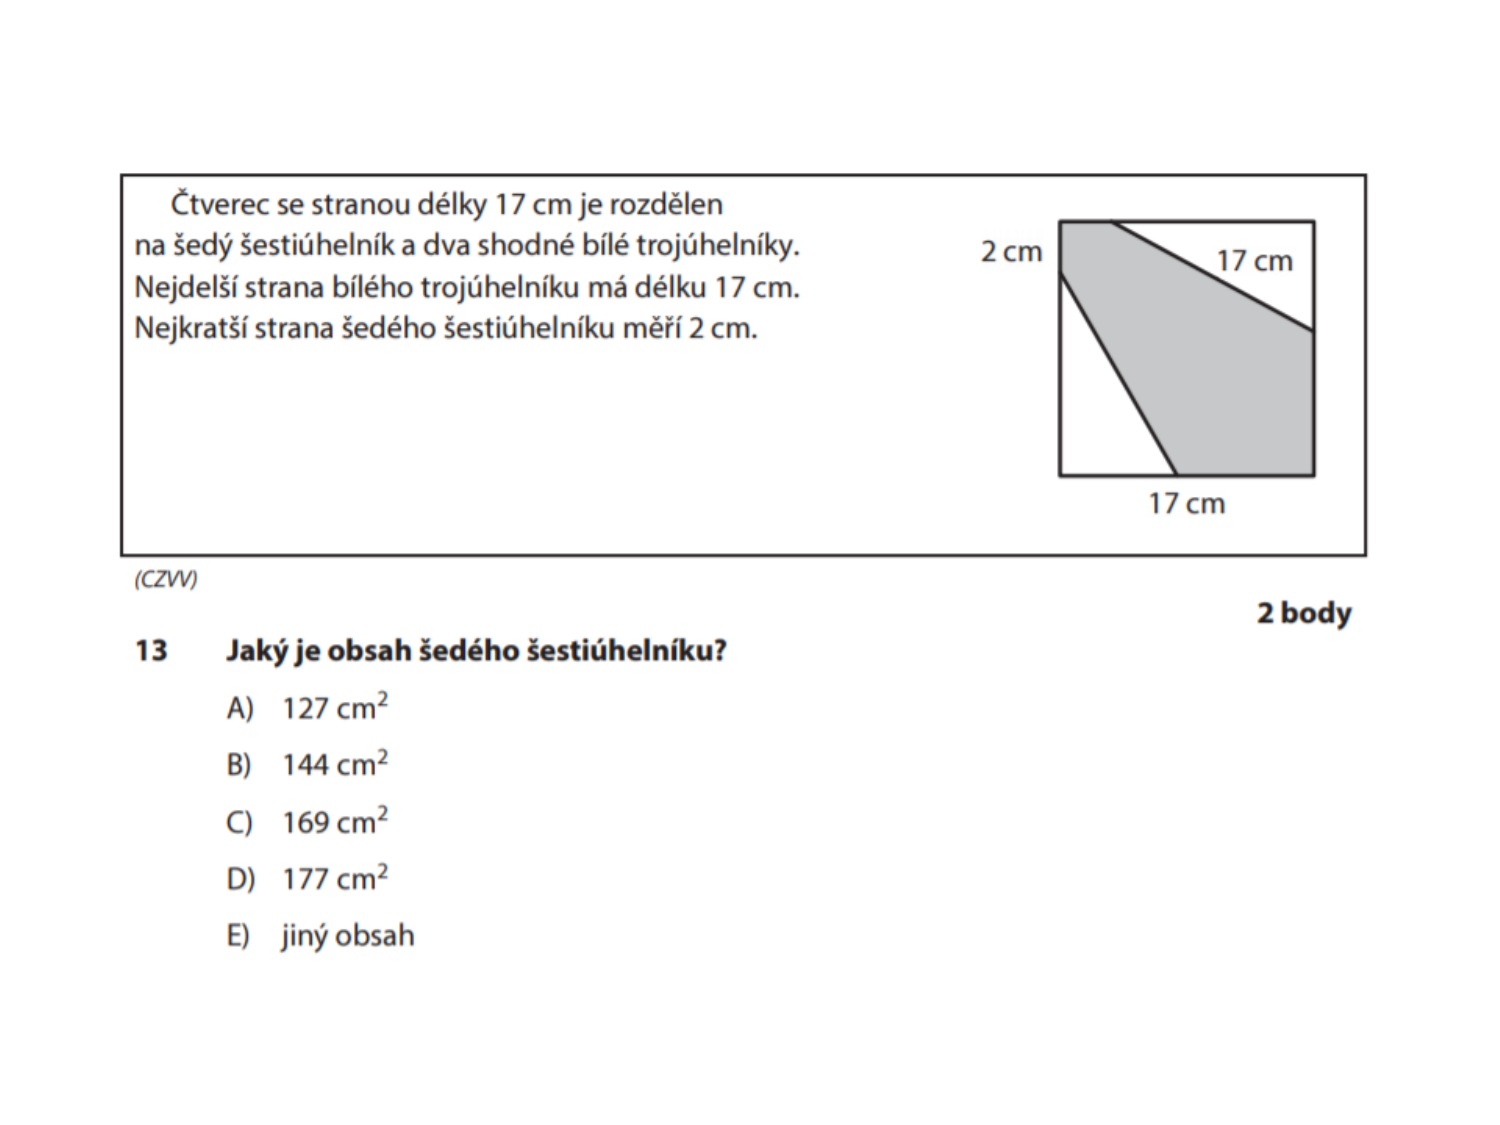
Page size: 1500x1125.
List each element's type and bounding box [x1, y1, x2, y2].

picture [113, 158, 1387, 967]
